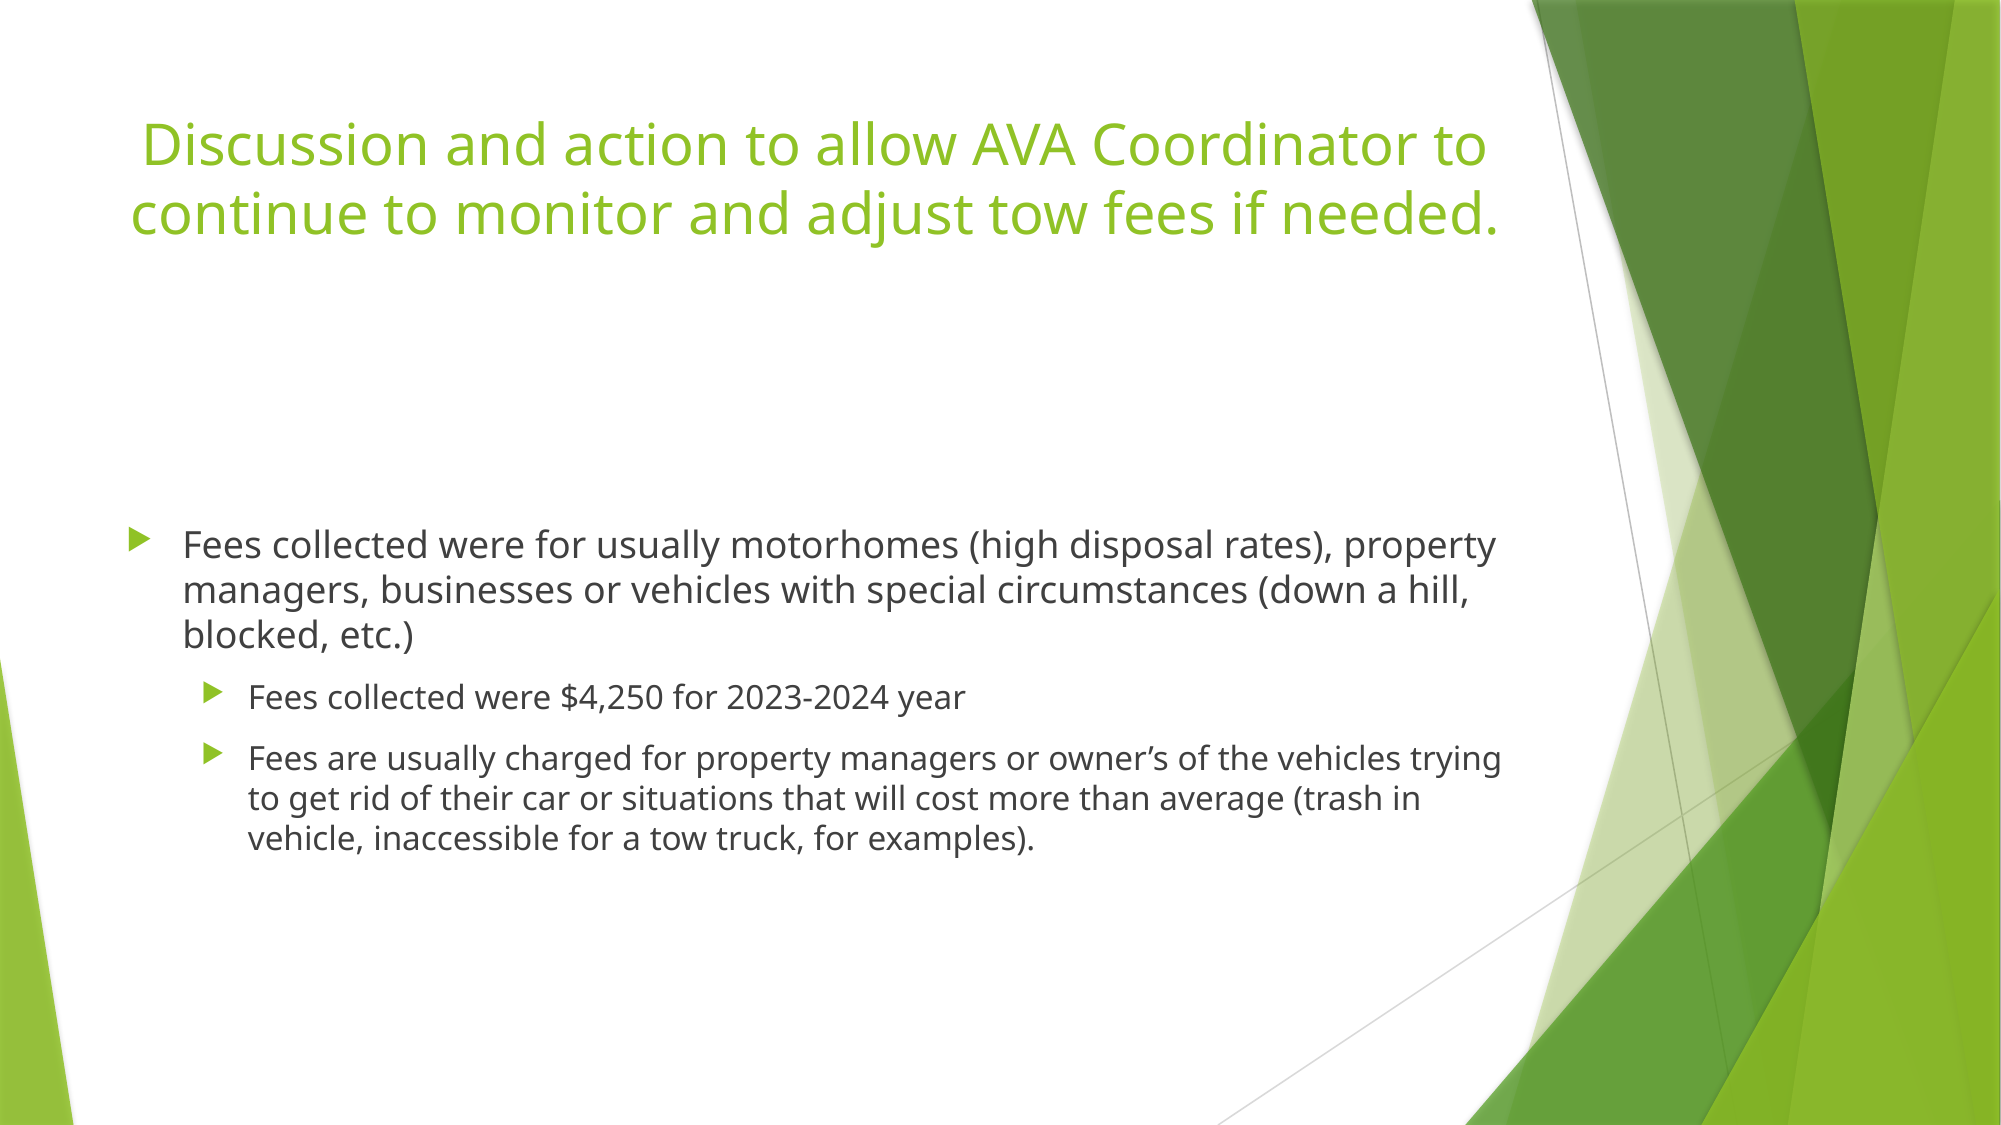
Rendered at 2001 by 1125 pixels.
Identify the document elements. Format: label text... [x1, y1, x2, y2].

title Discussion and action to allow AVA Coordinator to continue to monitor and adjust tow fees if needed. [111, 99, 1522, 317]
list Fees collected were for usually motorhomes (high disposal rates), property managers, businesses or vehicles with special circumstances (down a hill, blocked, etc.) Fees collected were $4,250 for 2023-2024 year Fees are usually charged for property managers or owner’s of the vehicles trying to get rid of their car or situations that will cost more than average (trash in vehicle, inaccessible for a tow truck, for examples). [111, 513, 1522, 991]
